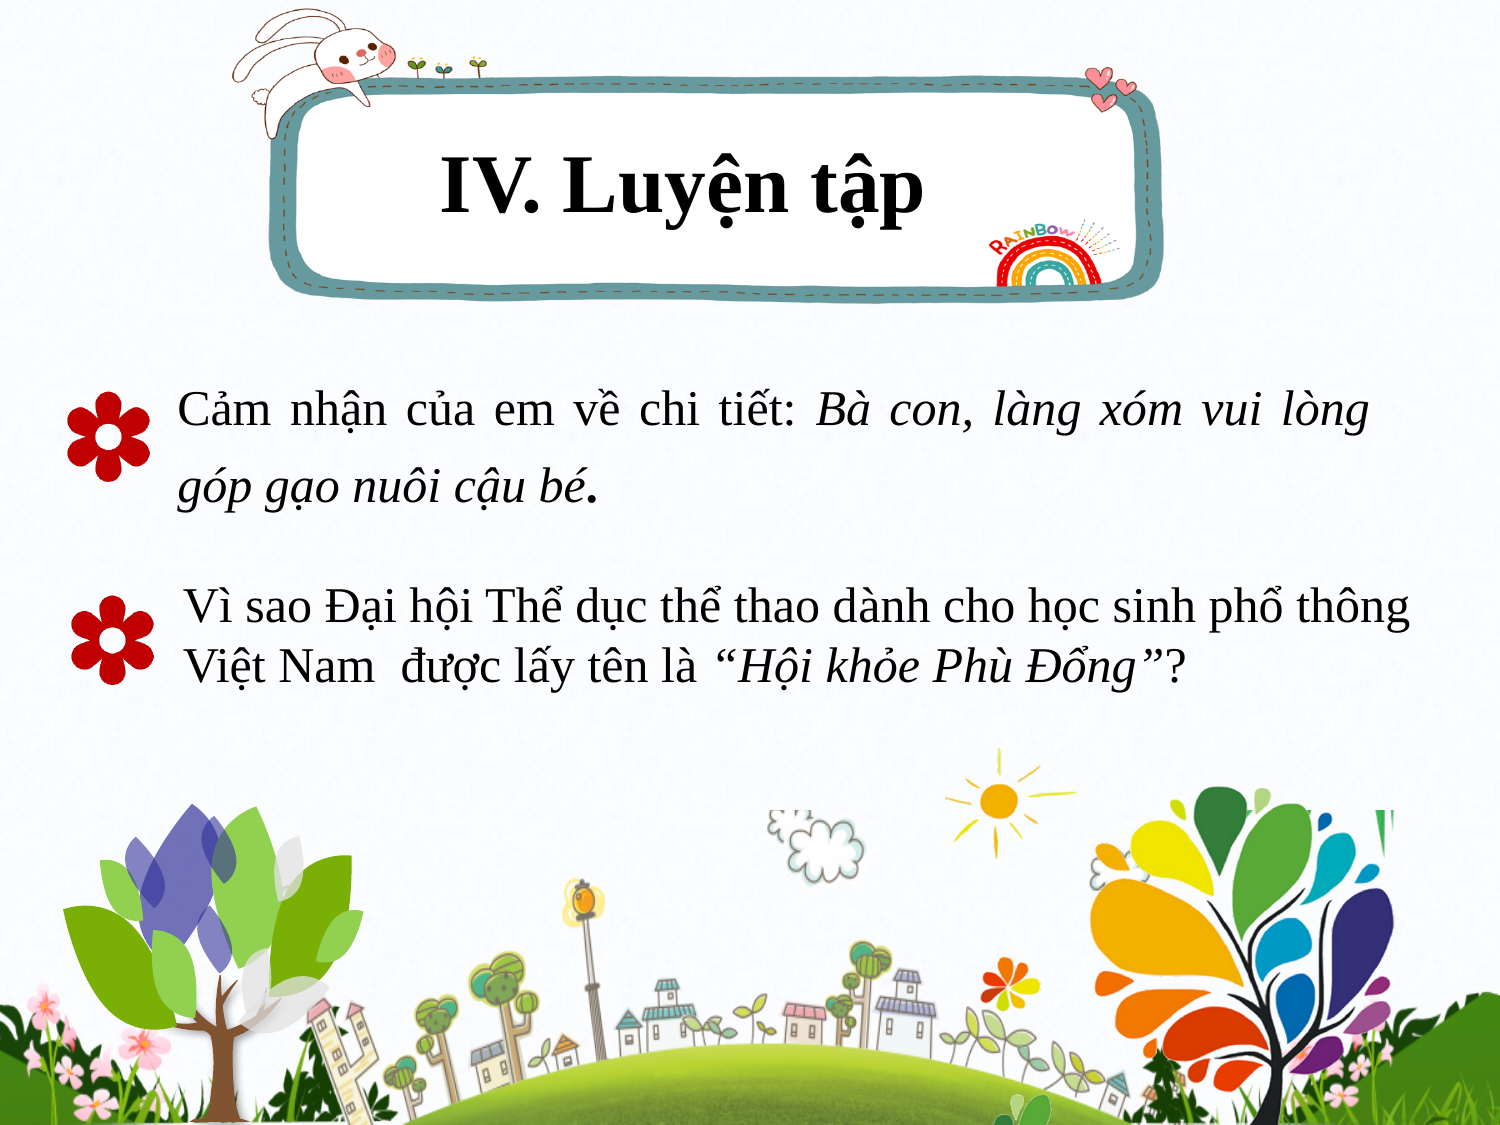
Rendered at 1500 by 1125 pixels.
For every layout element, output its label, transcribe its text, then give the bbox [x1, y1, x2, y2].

text_box Vì sao Đại hội Thể dục thể thao dành cho học sinh phổ thông Việt Nam được lấy tên là “Hội khỏe Phù Đổng”? [168, 564, 1425, 700]
text_box Cảm nhận của em về chi tiết: Bà con, làng xóm vui lòng góp gạo nuôi cậu bé. [162, 368, 1386, 524]
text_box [74, 810, 358, 1123]
picture [0, 0, 1500, 1125]
